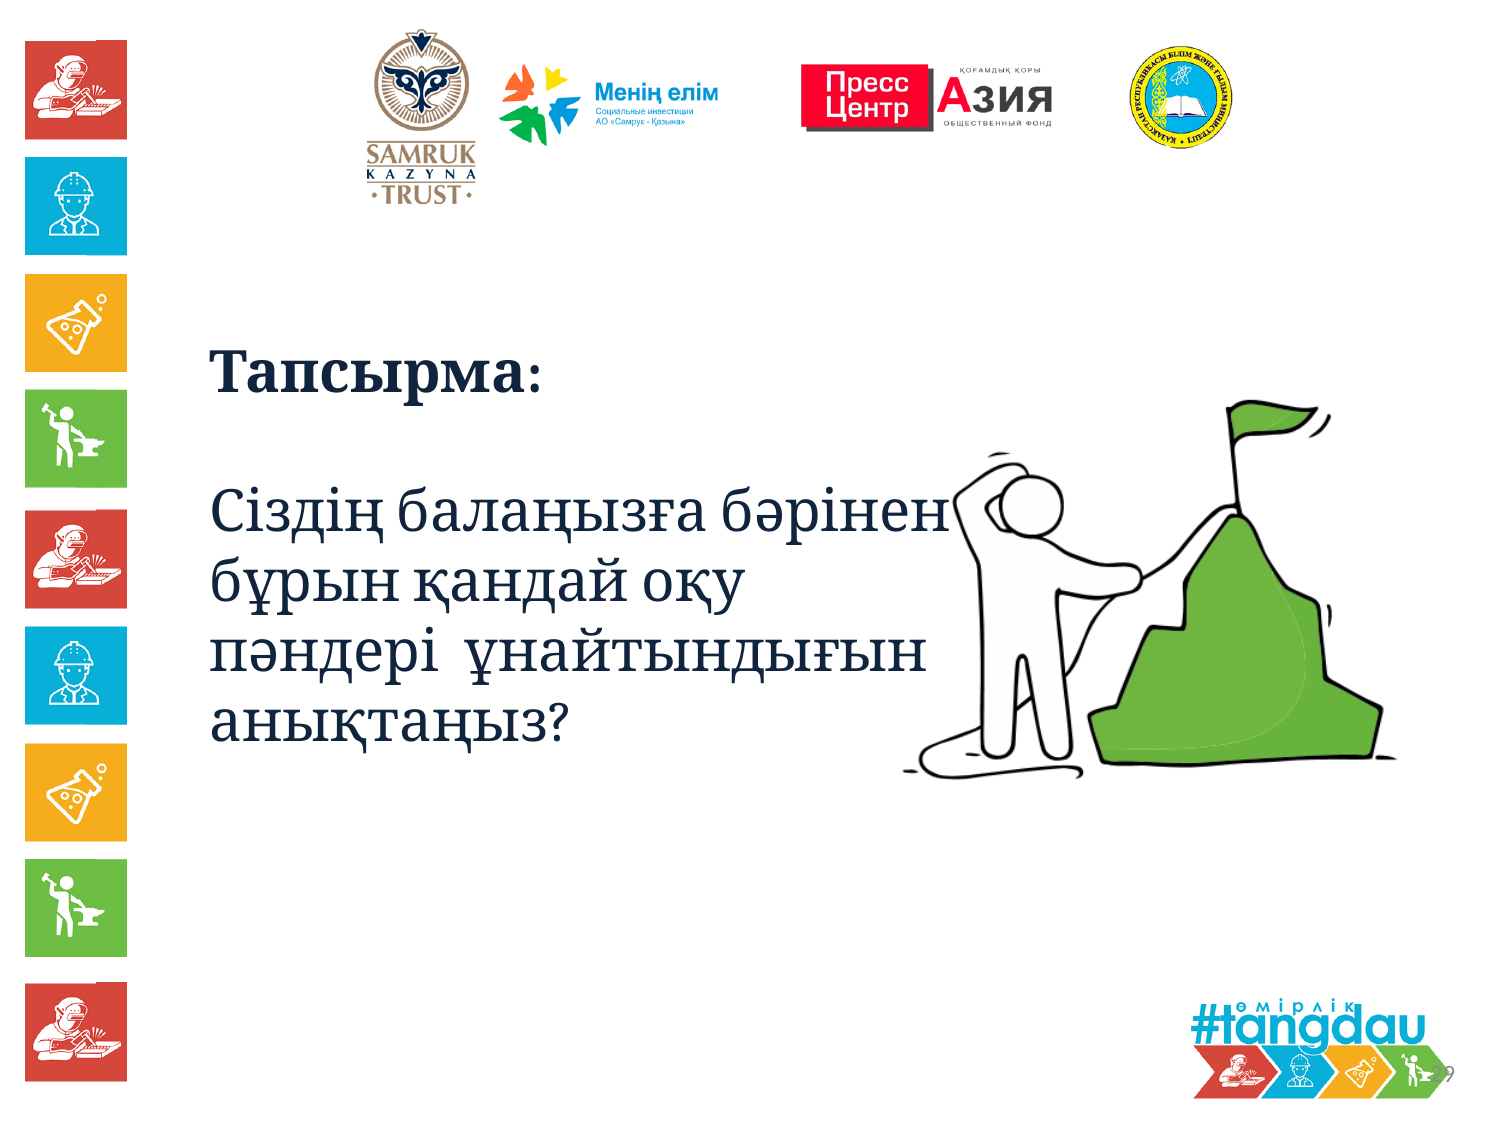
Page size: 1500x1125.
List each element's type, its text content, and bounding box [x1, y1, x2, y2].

text_box Тапсырма: Сіздің балаңызға бәрінен бұрын қандай оқу пәндері ұнайтындығын анықтаңыз? [194, 326, 975, 831]
slide_number 29 [1074, 1042, 1471, 1103]
picture [0, 0, 1500, 1125]
